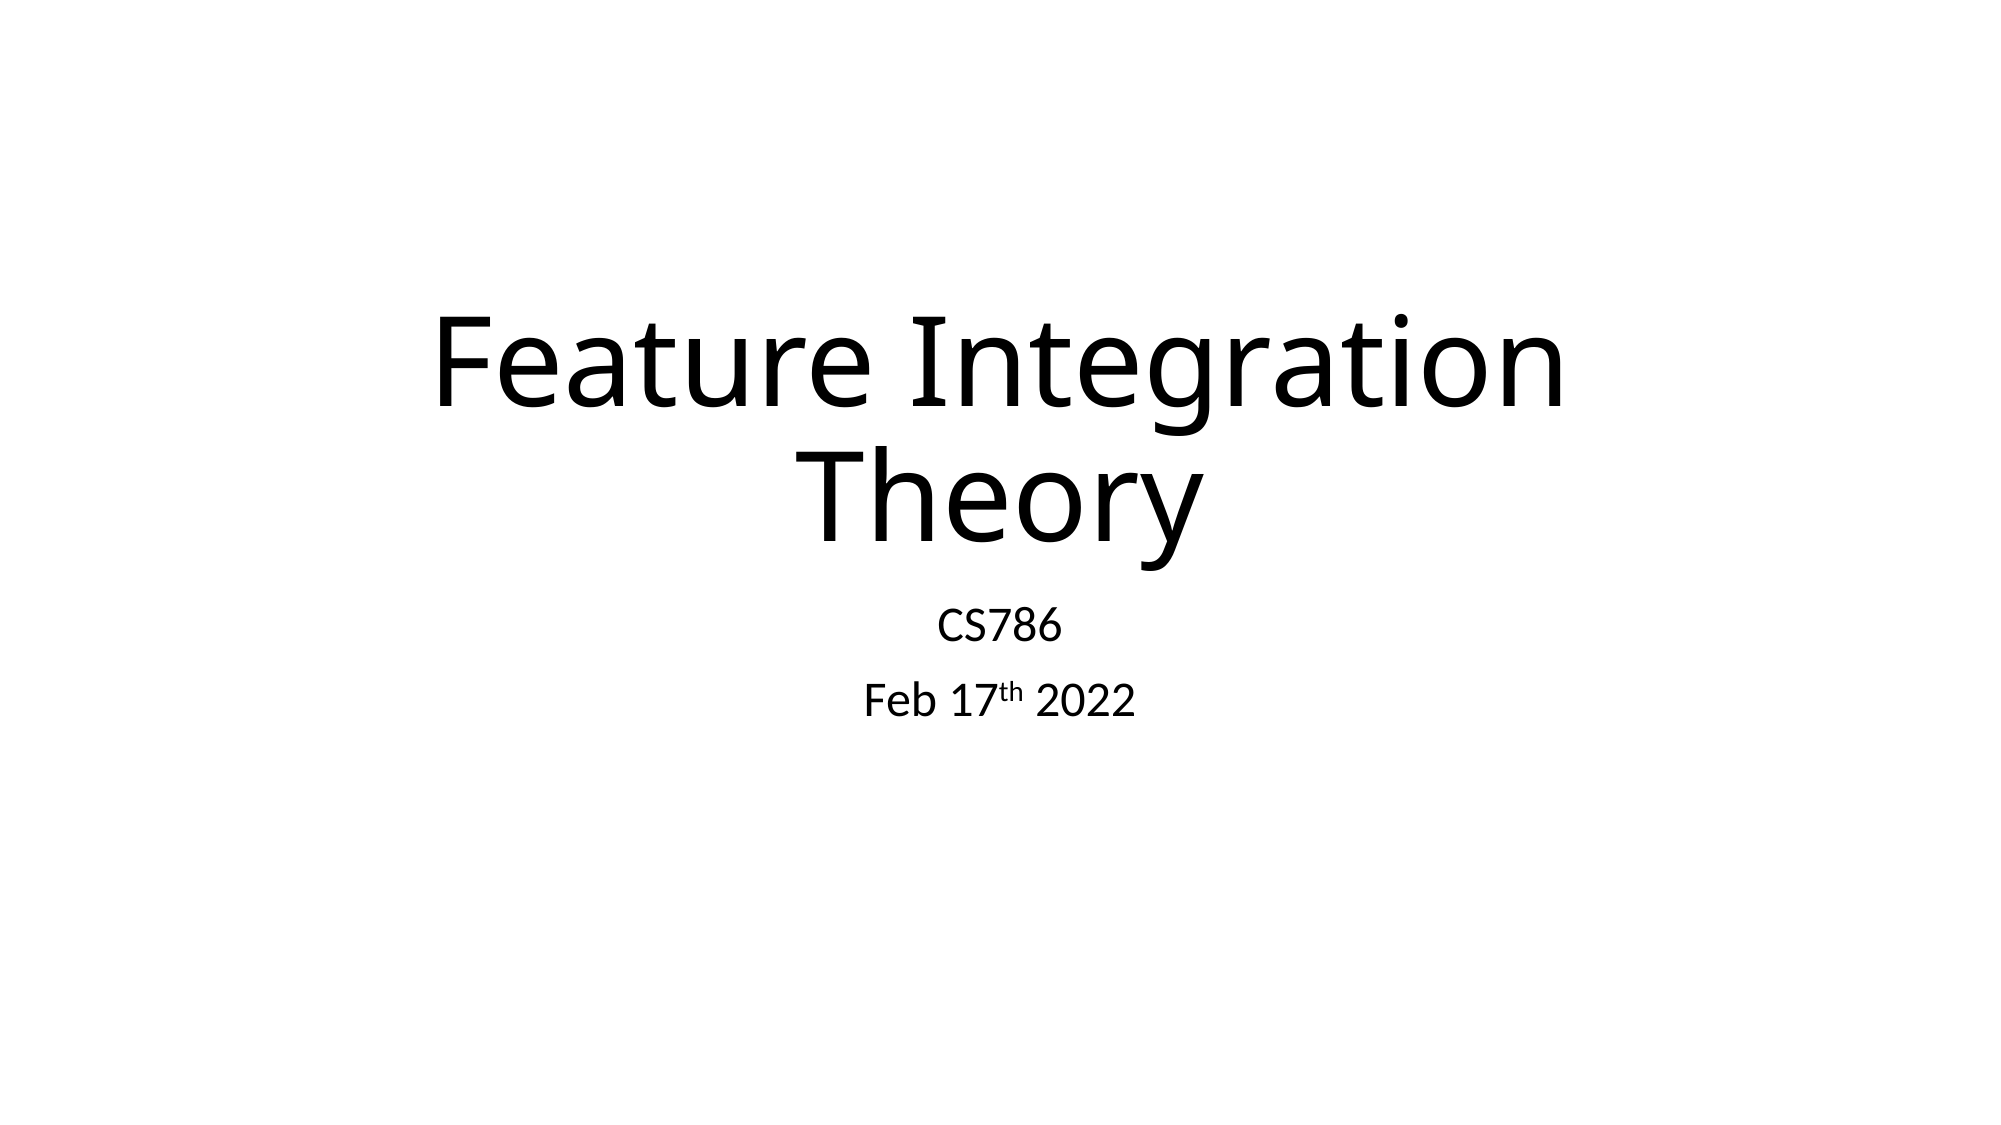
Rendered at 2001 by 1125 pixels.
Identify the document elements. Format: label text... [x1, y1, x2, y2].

subtitle CS786 Feb 17th 2022 [249, 590, 1750, 863]
title Feature Integration Theory [249, 184, 1750, 576]
